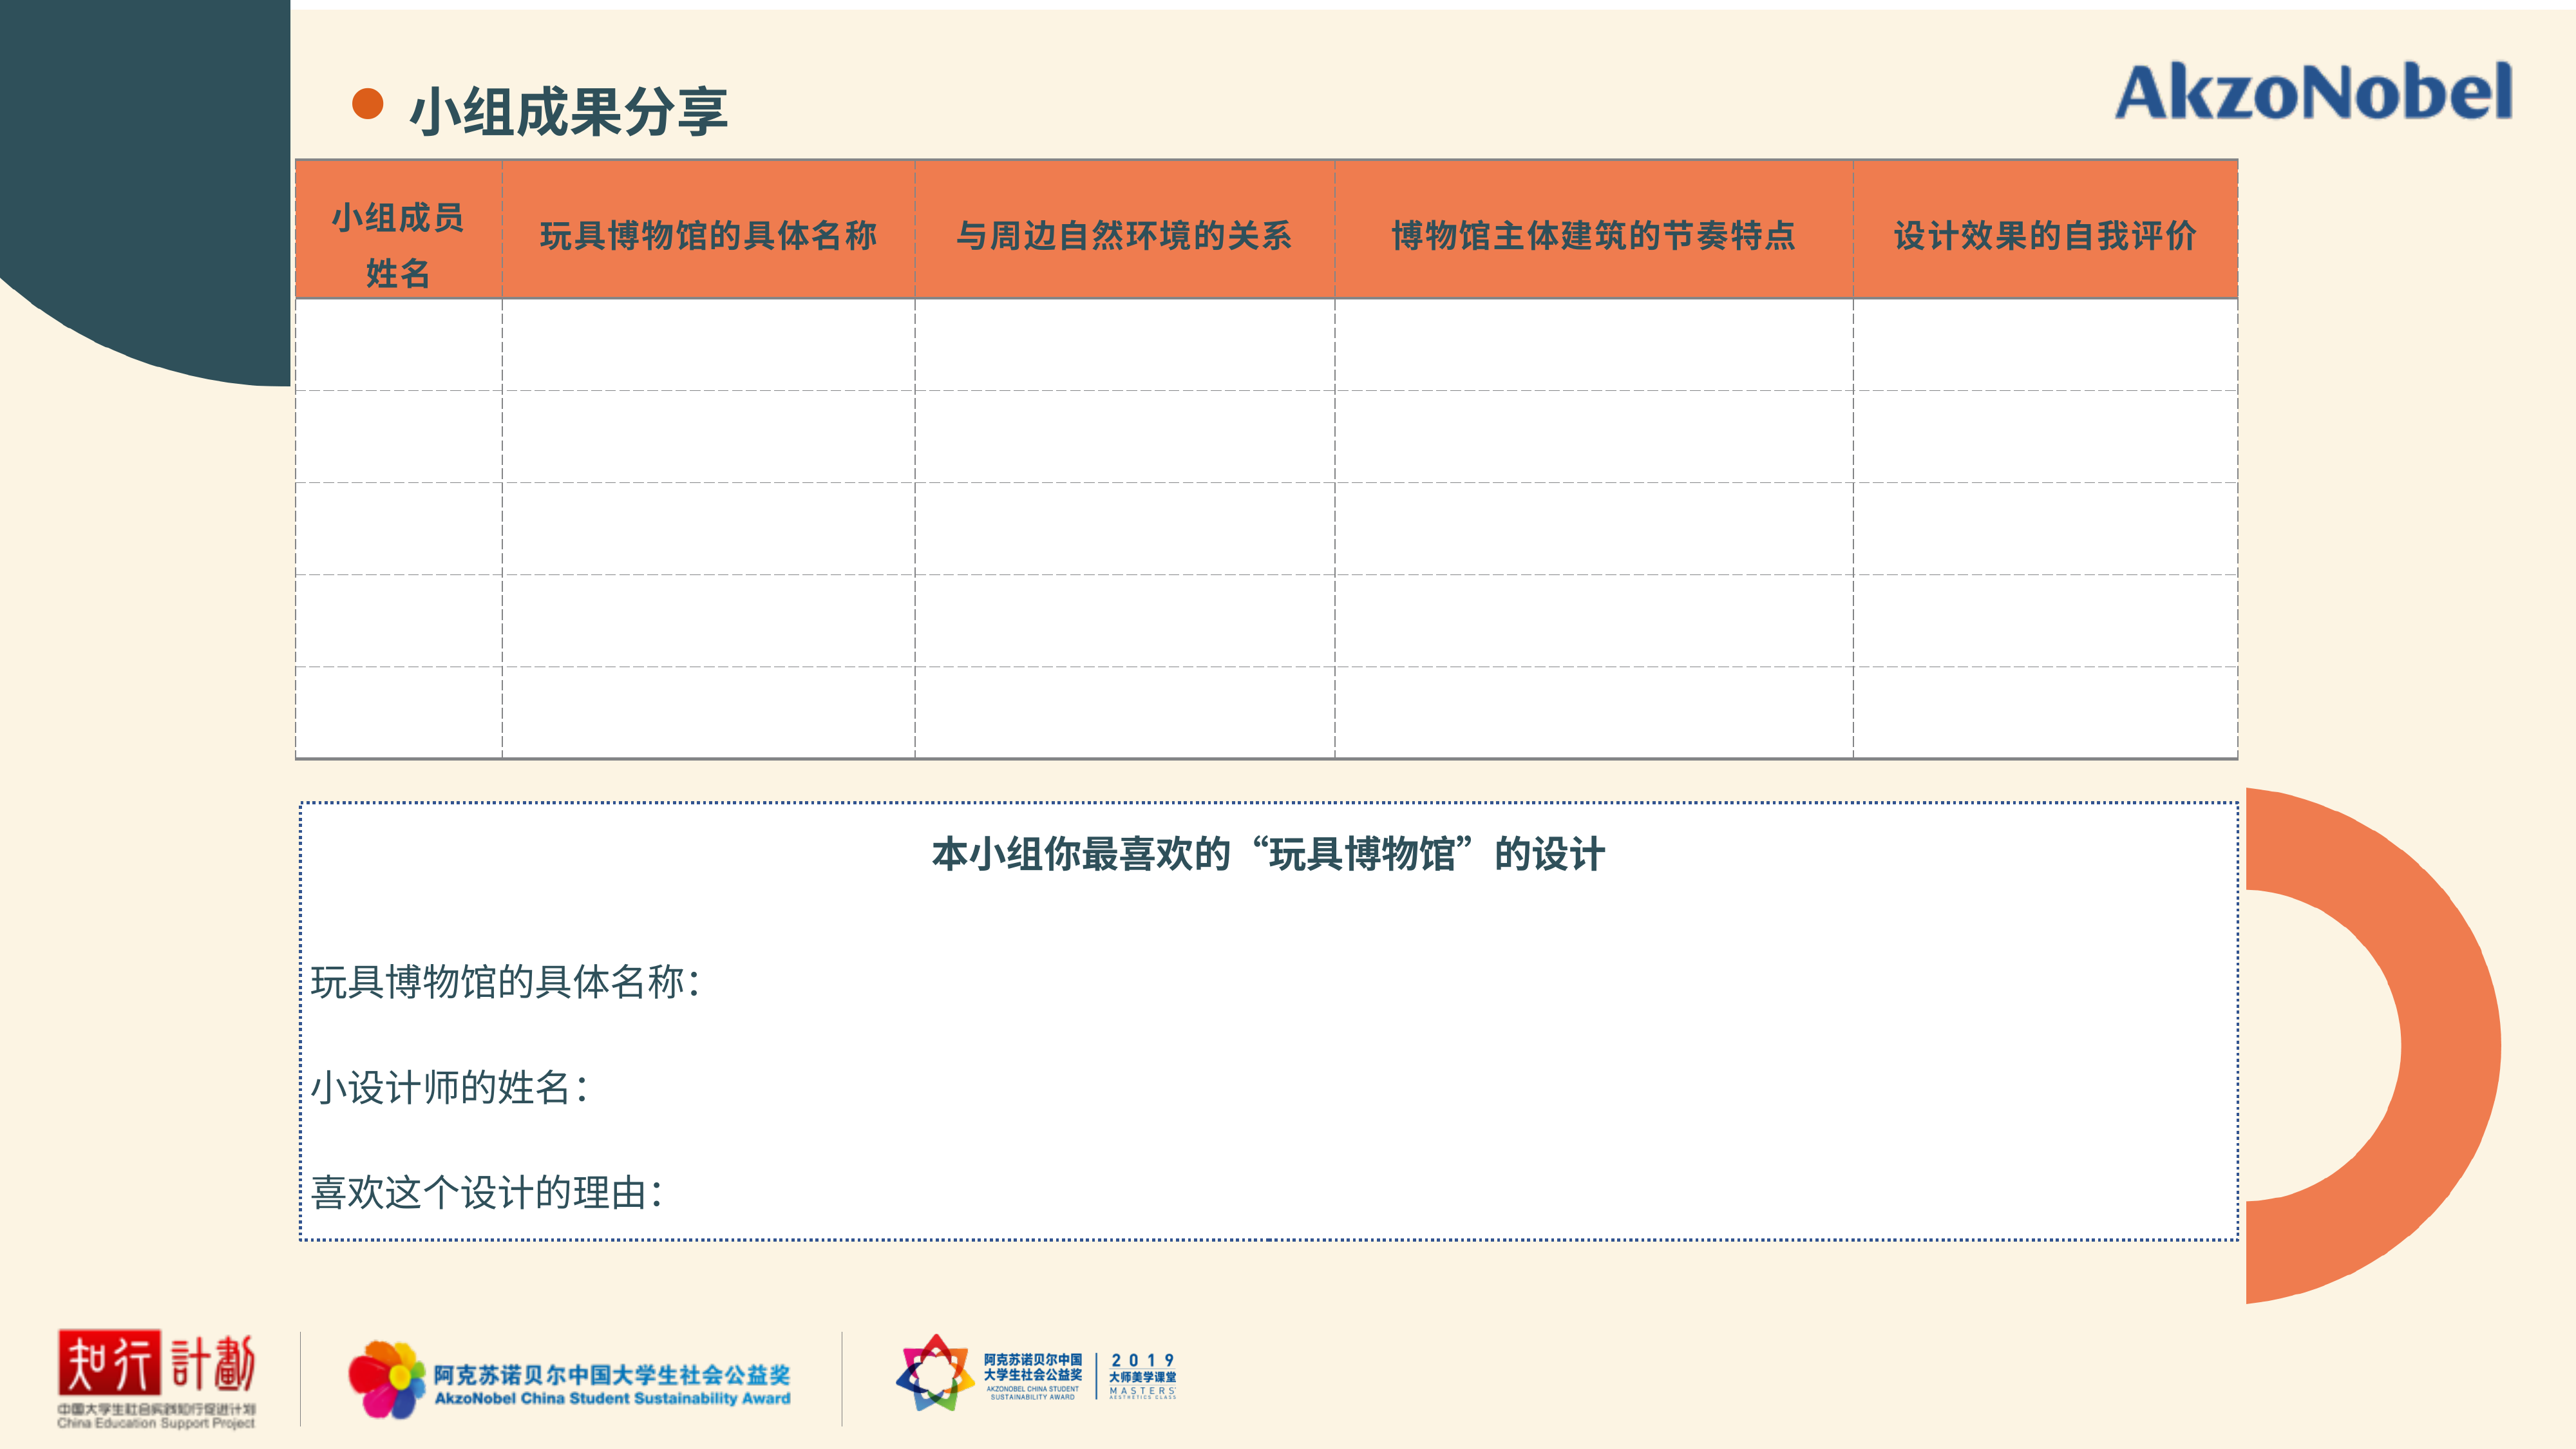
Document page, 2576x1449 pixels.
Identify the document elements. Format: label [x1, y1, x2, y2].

picture [0, 0, 2576, 1449]
text_box [50, 9, 2564, 1439]
